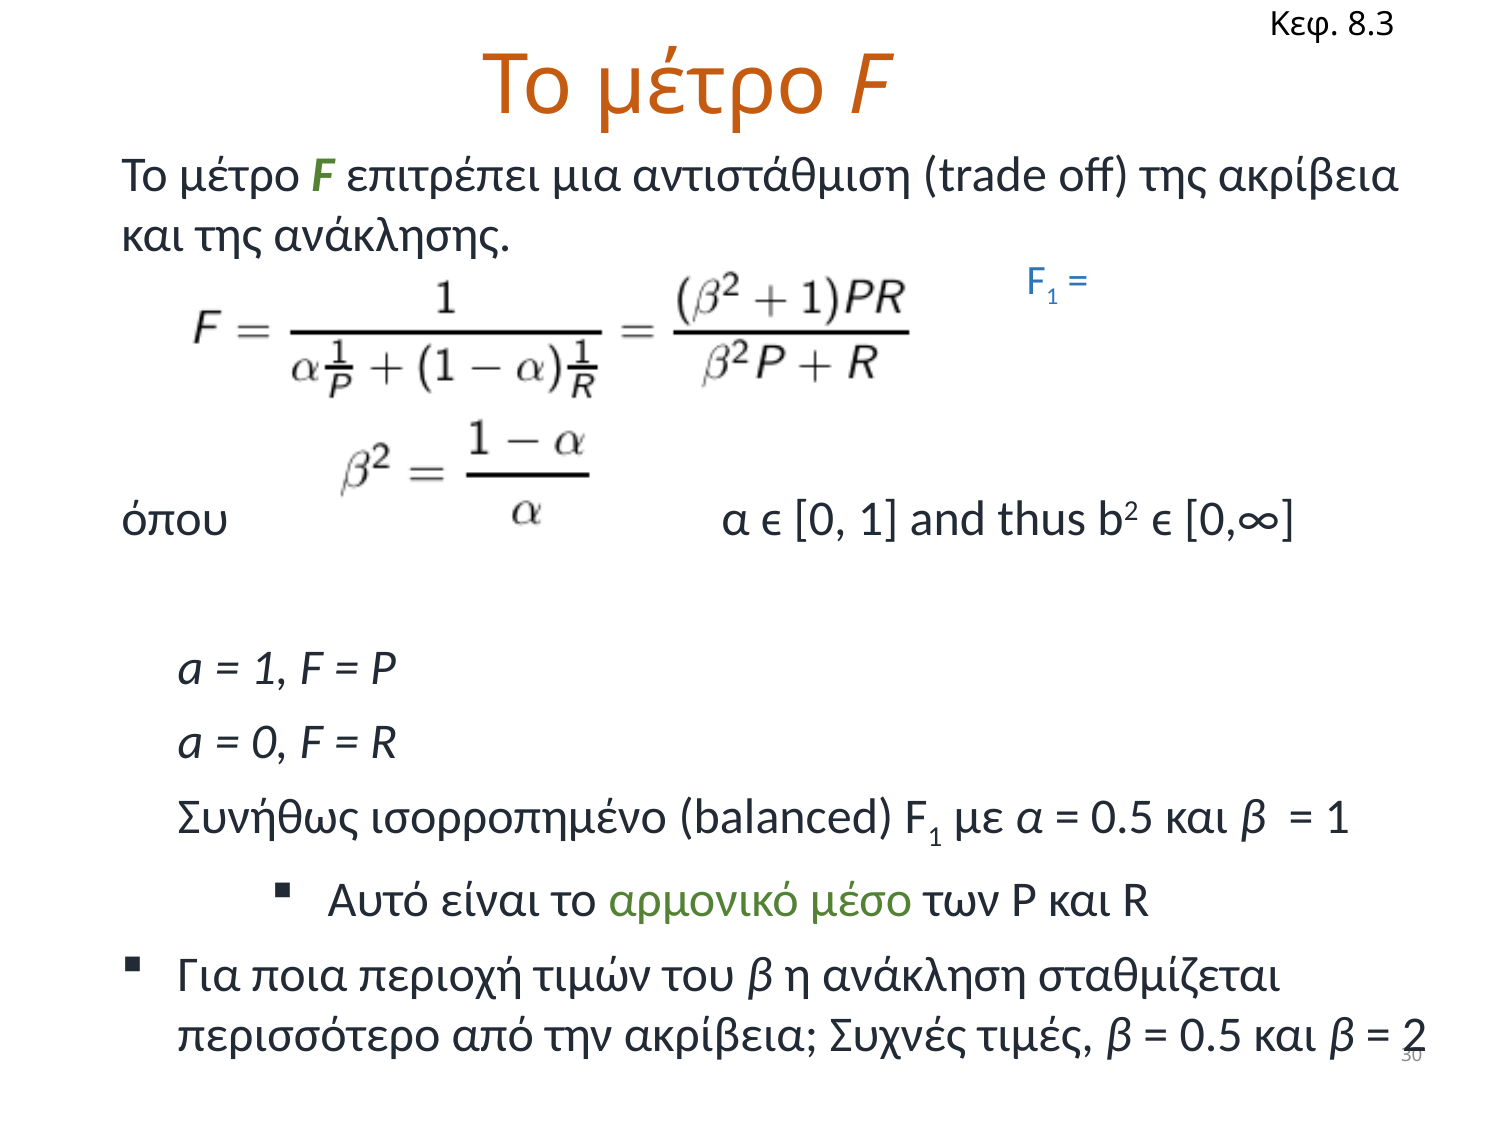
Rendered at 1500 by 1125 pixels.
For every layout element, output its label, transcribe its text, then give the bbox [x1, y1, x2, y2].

picture [174, 259, 925, 537]
title Το μέτρο F [38, 22, 1333, 134]
text_box Κεφ. 8.3 [1254, 0, 1410, 50]
slide_number 30 [1100, 1025, 1438, 1085]
text_box Το μέτρο F επιτρέπει μια αντιστάθμιση (trade off) της ακρίβεια και της ανάκλησης. όπου α ϵ [0, 1] and thus b2 ϵ [0,∞] a = 1, F = P a = 0, F = R Συνήθως ισορροπημένο (balanced) F1 με α = 0.5 και β = 1 Αυτό είναι το αρμονικό μέσο των P και R Για ποια περιοχή τιμών του β η ανάκληση σταθμίζεται περισσότερο από την ακρίβεια; Συχνές τιμές, β = 0.5 και β = 2 [31, 134, 1457, 707]
